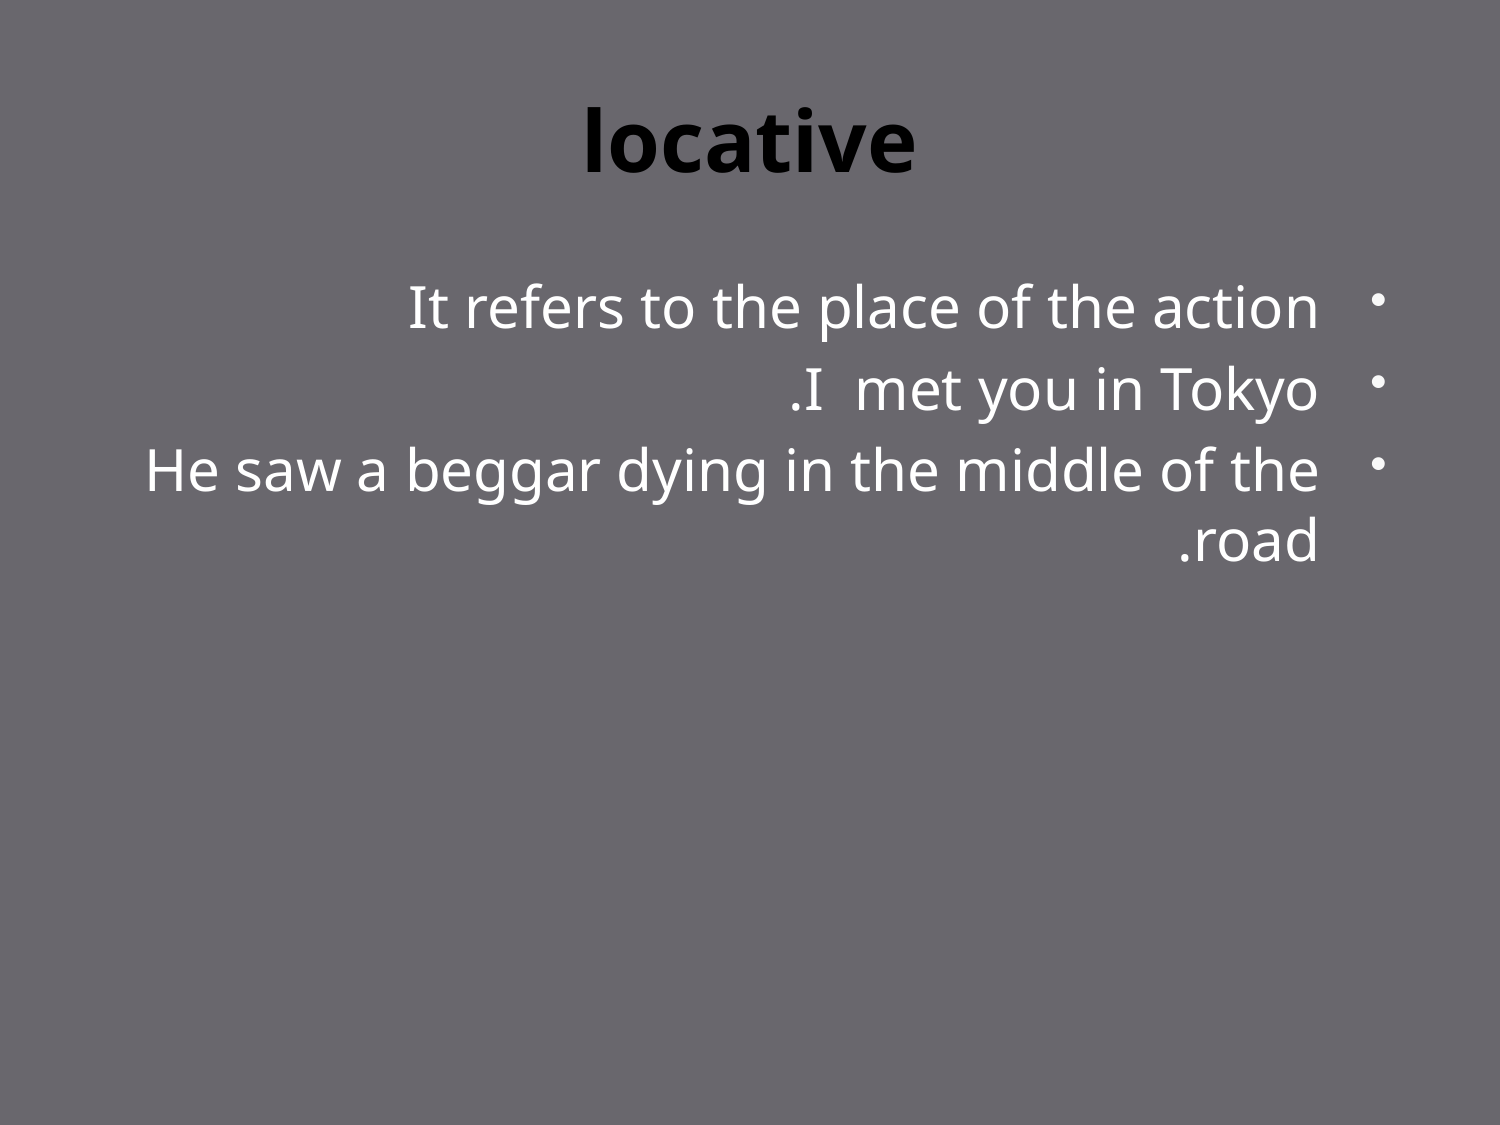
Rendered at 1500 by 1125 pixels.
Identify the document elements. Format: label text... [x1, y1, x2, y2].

title locative [75, 45, 1425, 233]
list It refers to the place of the action I met you in Tokyo. He saw a beggar dying in the middle of the road. [75, 262, 1425, 1035]
